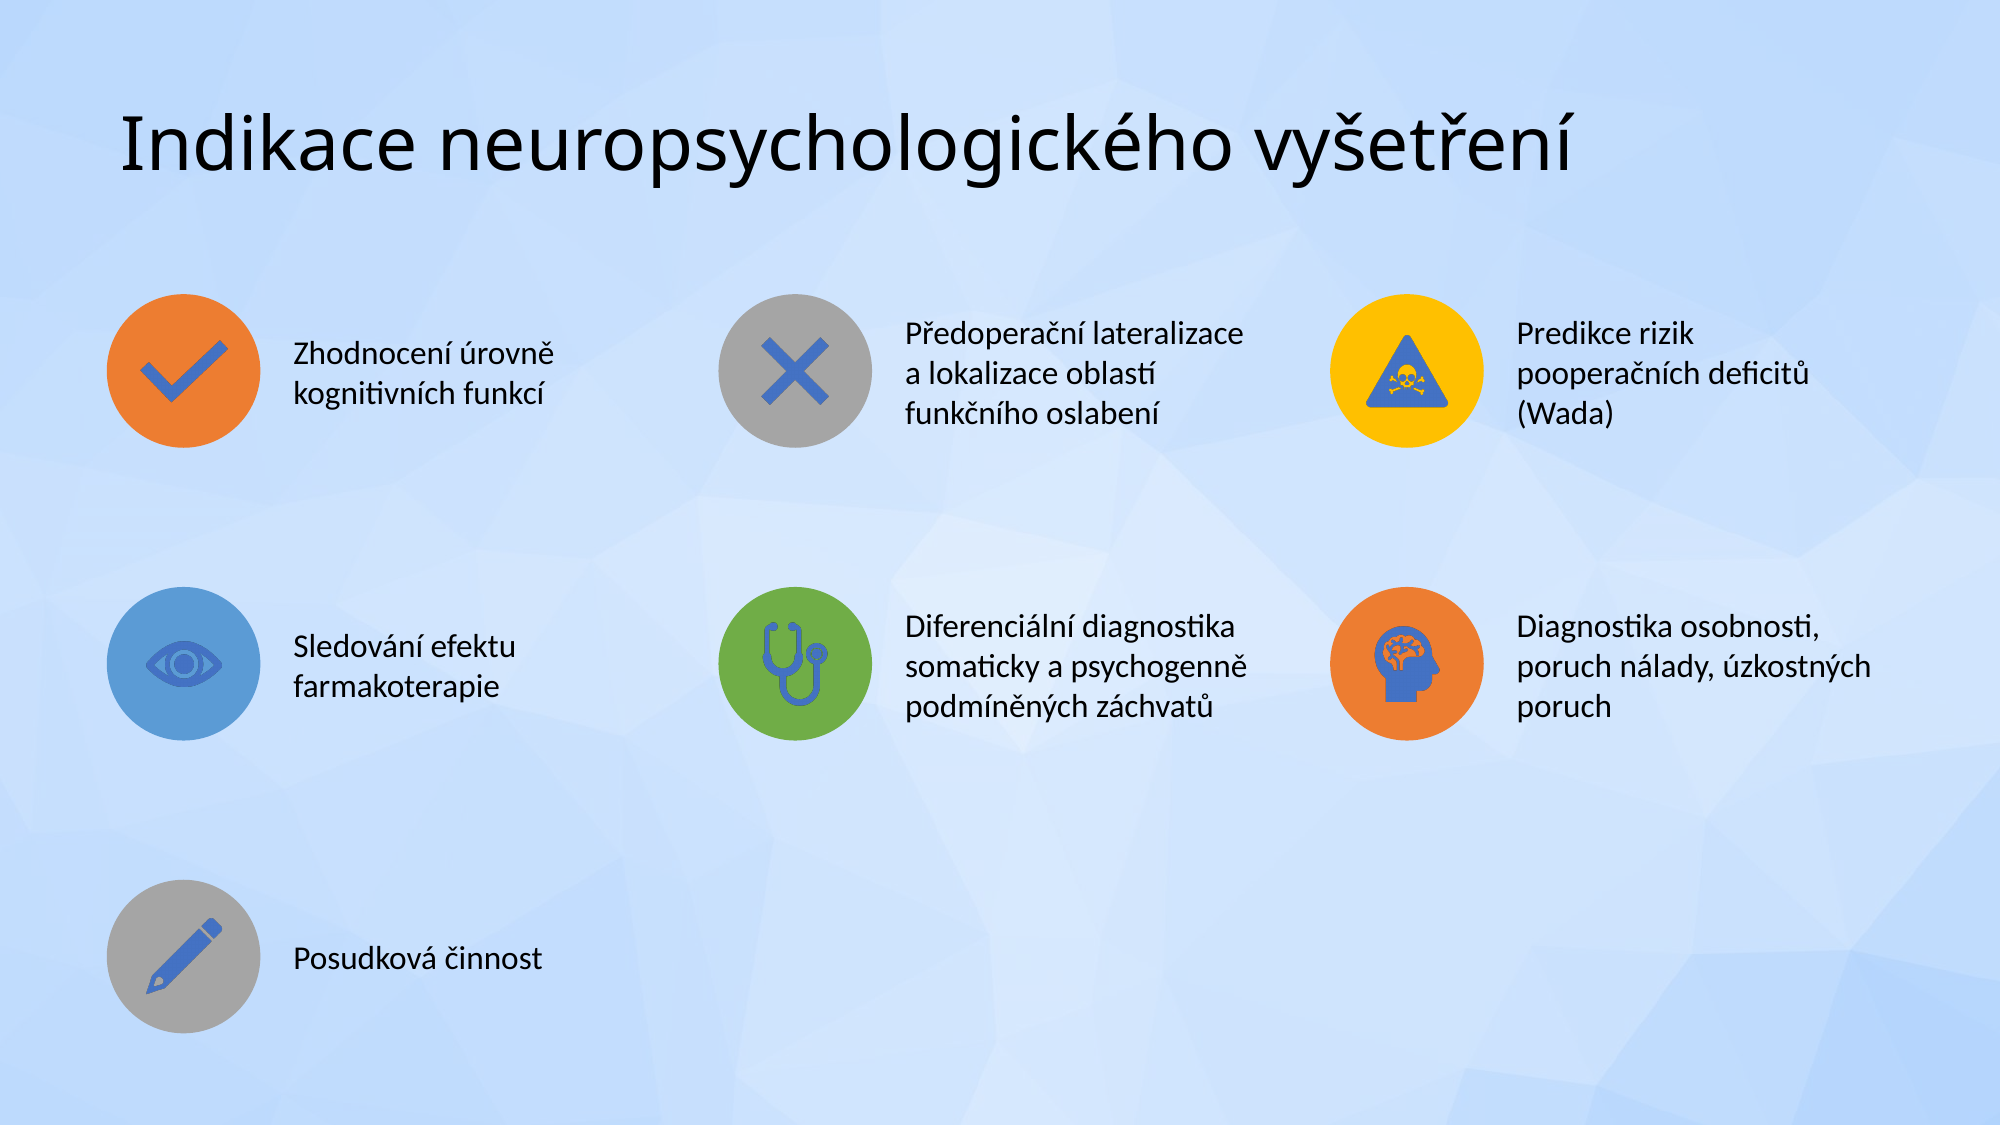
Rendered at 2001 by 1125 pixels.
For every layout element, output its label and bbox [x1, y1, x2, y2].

list [38, 254, 1947, 1074]
picture [0, 0, 2000, 1125]
